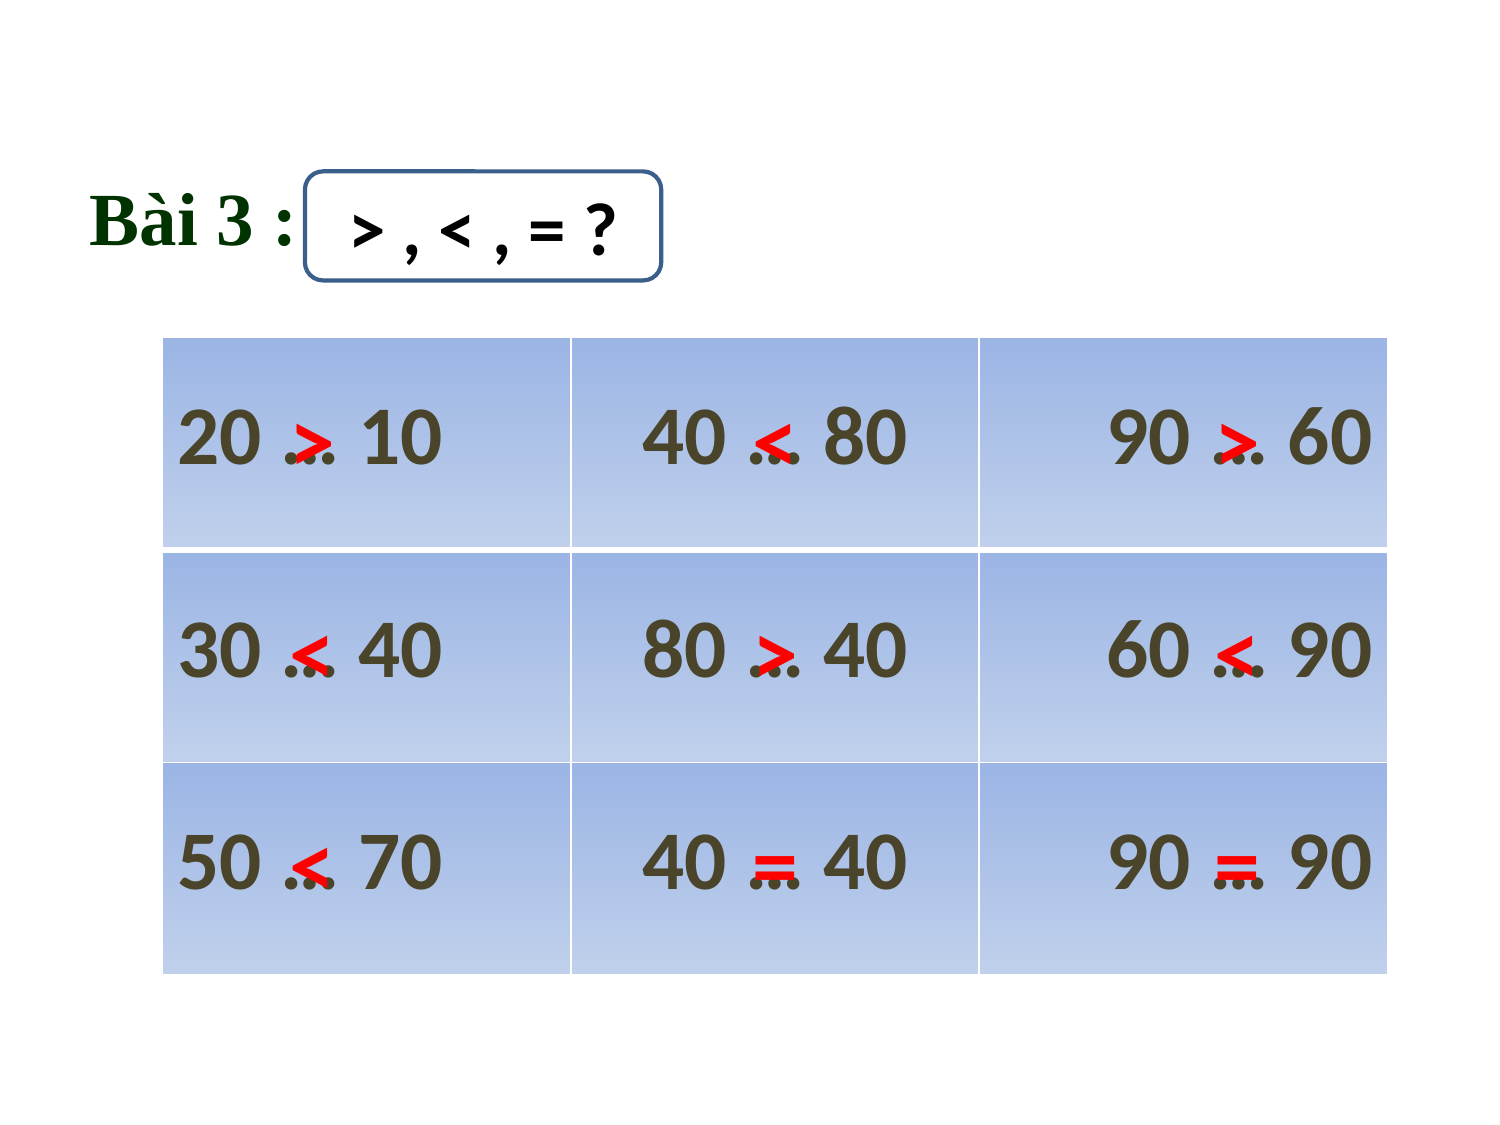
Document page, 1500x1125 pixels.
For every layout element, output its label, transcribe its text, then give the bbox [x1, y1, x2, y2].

text_box > , < , = ? [302, 169, 664, 283]
table_cell 90 … 90 [980, 763, 1387, 974]
text_box = [737, 798, 863, 924]
table_header 20 … 10 [163, 338, 570, 547]
text_box > [275, 374, 400, 500]
text_box < [275, 586, 400, 711]
text_box < [1200, 586, 1325, 711]
text_box < [275, 798, 400, 924]
table_cell 50 … 70 [163, 763, 570, 974]
table_header 90 … 60 [980, 338, 1387, 547]
table_header 40 … 80 [572, 338, 978, 547]
text_box > [737, 586, 863, 711]
text_box Bài 3 : [75, 187, 303, 266]
table_cell 30 … 40 [163, 553, 570, 762]
text_box = [1200, 798, 1325, 924]
text_box < [737, 374, 863, 500]
table_cell 60 … 90 [980, 553, 1387, 762]
text_box > [1200, 374, 1325, 500]
table_cell 80 … 40 [572, 553, 978, 762]
table_cell 40 … 40 [572, 763, 978, 974]
